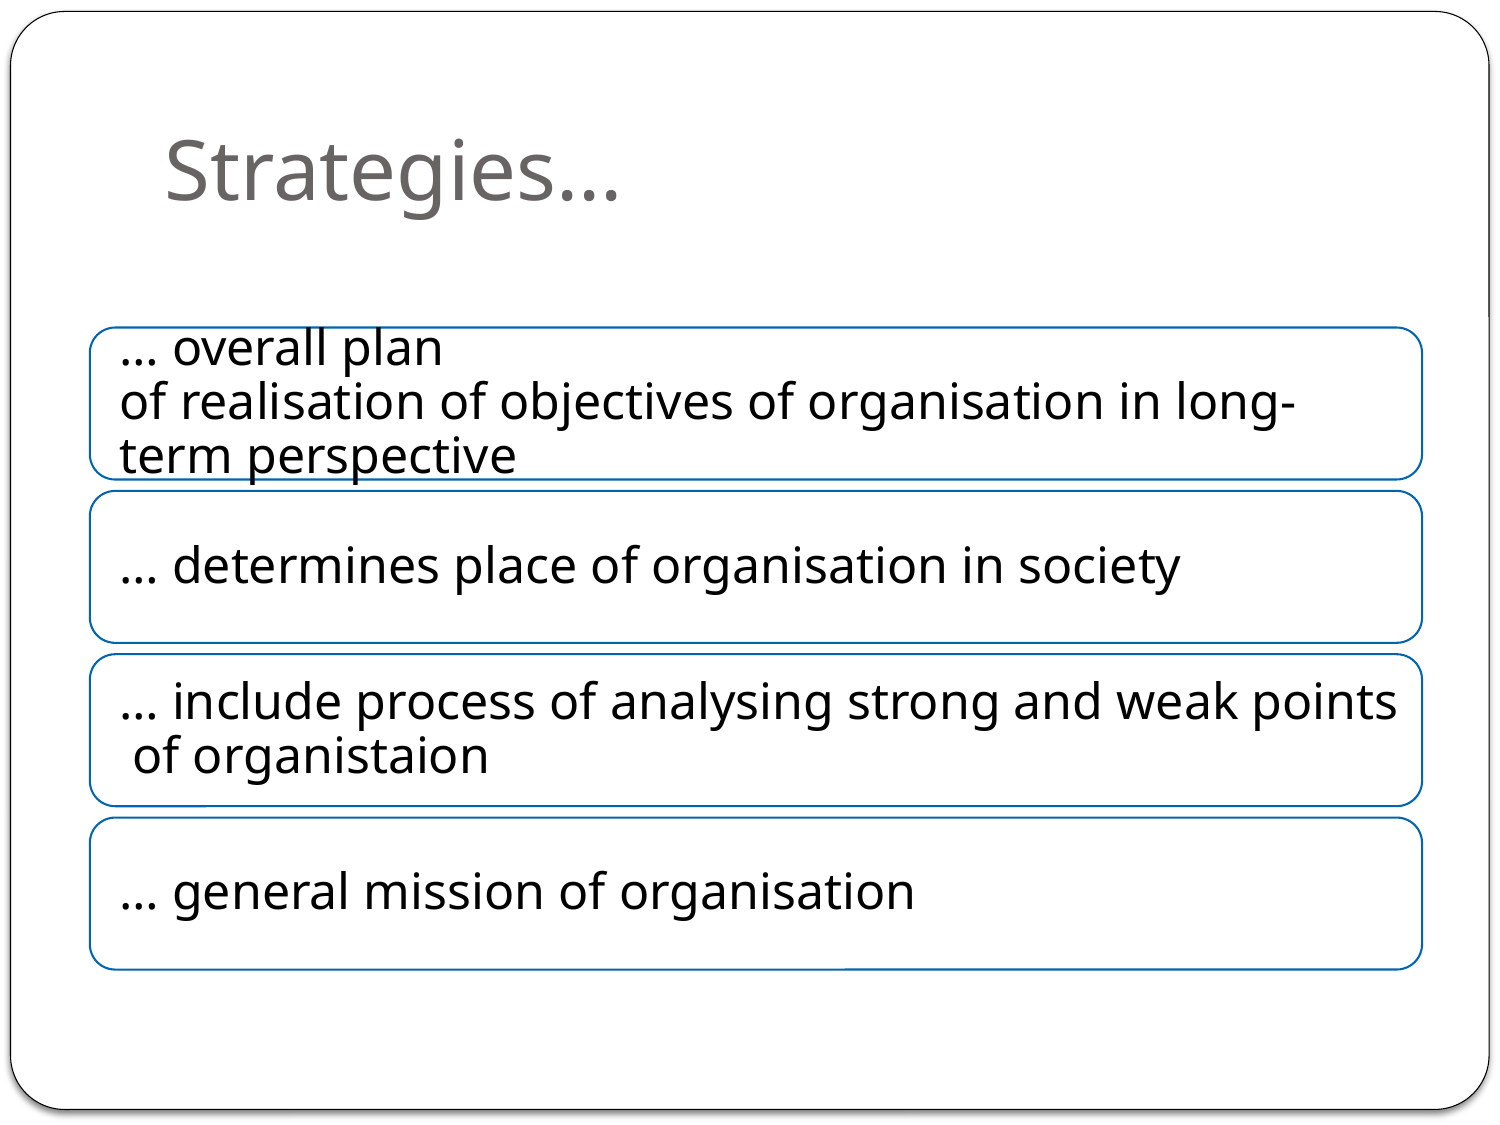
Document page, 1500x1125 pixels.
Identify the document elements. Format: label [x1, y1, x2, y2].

text_box [89, 0, 1423, 1125]
